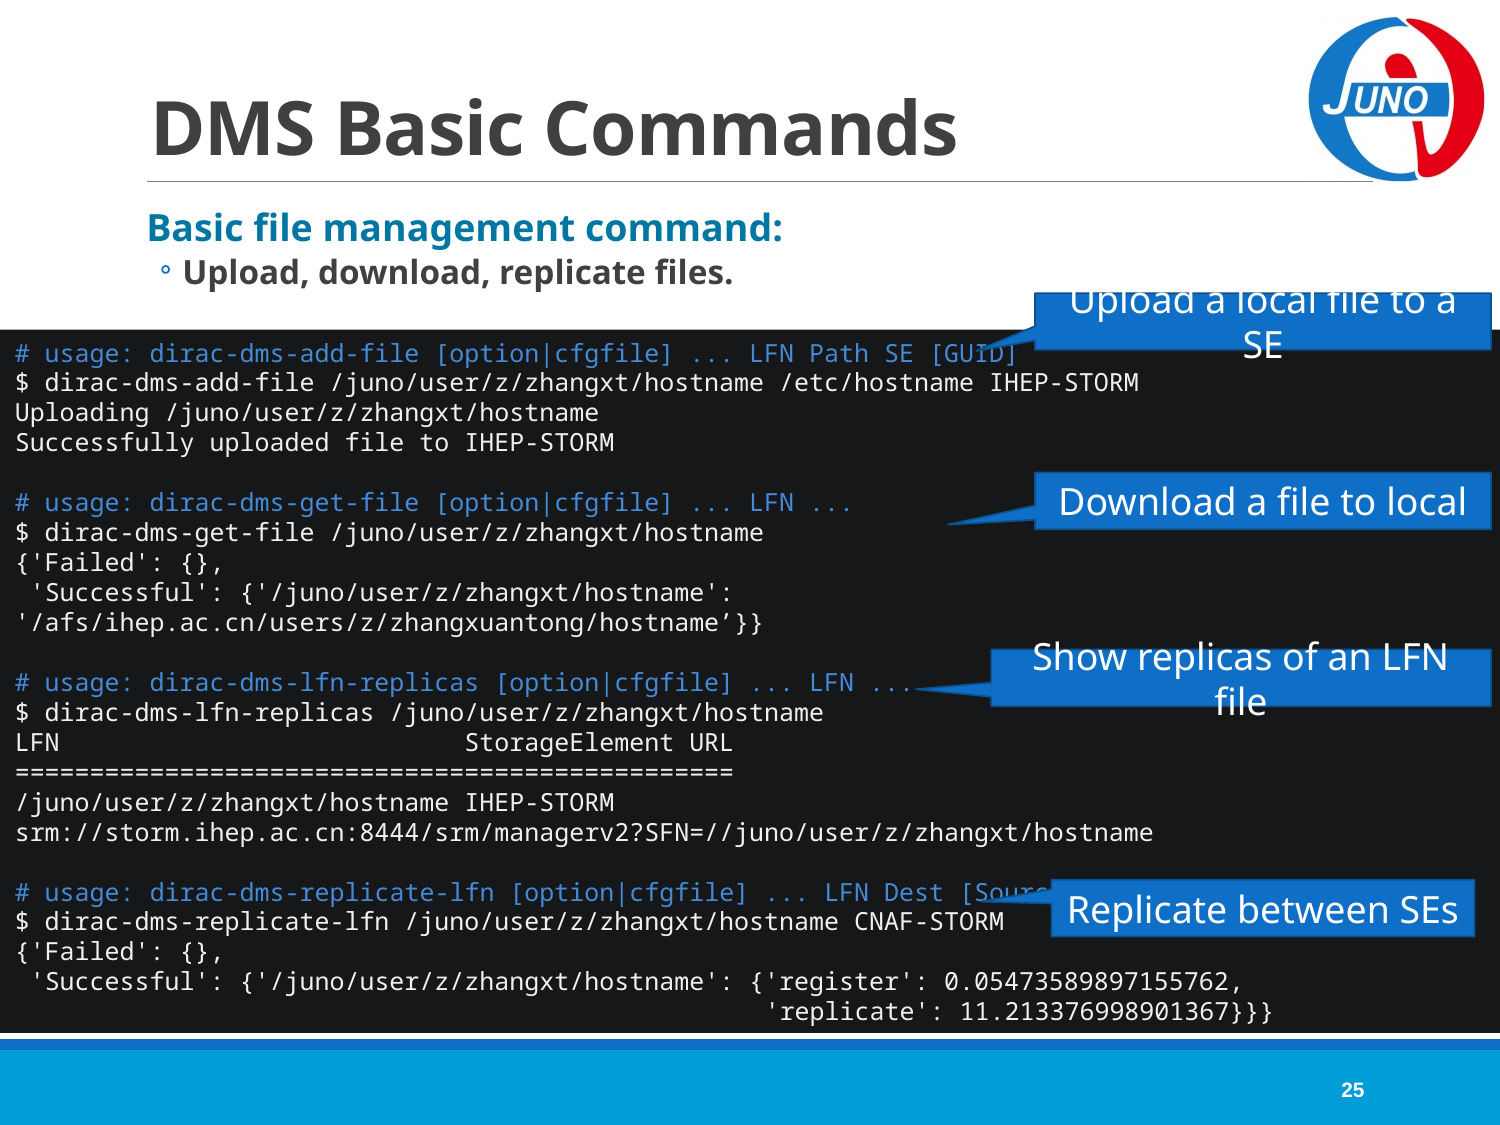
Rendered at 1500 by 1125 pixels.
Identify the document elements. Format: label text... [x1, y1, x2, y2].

title DMS Basic Commands [135, 47, 1373, 179]
text_box Show replicas of an LFN file [915, 648, 1492, 708]
text_box Upload a local file to a SE [975, 292, 1492, 352]
text_box Download a file to local [947, 471, 1492, 531]
picture [1306, 16, 1485, 182]
text_box # usage: dirac-dms-add-file [option|cfgfile] ... LFN Path SE [GUID] $ dirac-dms-add-file /juno/user/z/zhangxt/hostname /etc/hostname IHEP-STORM Uploading /juno/user/z/zhangxt/hostname Successfully uploaded file to IHEP-STORM # usage: dirac-dms-get-file [option|cfgfile] ... LFN ... $ dirac-dms-get-file /juno/user/z/zhangxt/hostname {'Failed': {}, 'Successful': {'/juno/user/z/zhangxt/hostname': '/afs/ihep.ac.cn/users/z/zhangxuantong/hostname’}} # usage: dirac-dms-lfn-replicas [option|cfgfile] ... LFN ... $ dirac-dms-lfn-replicas /juno/user/z/zhangxt/hostname LFN StorageElement URL ================================================ /juno/user/z/zhangxt/hostname IHEP-STORM srm://storm.ihep.ac.cn:8444/srm/managerv2?SFN=//juno/user/z/zhangxt/hostname # usage: dirac-dms-replicate-lfn [option|cfgfile] ... LFN Dest [Source [Cache]] $ dirac-dms-replicate-lfn /juno/user/z/zhangxt/hostname CNAF-STORM {'Failed': {}, 'Successful': {'/juno/user/z/zhangxt/hostname': {'register': 0.05473589897155762, 'replicate': 11.213376998901367}}} [0, 329, 1500, 1033]
slide_number 25 [1218, 1059, 1380, 1120]
list Basic file management command: Upload, download, replicate files. [135, 201, 1373, 329]
text_box Replicate between SEs [980, 878, 1476, 938]
